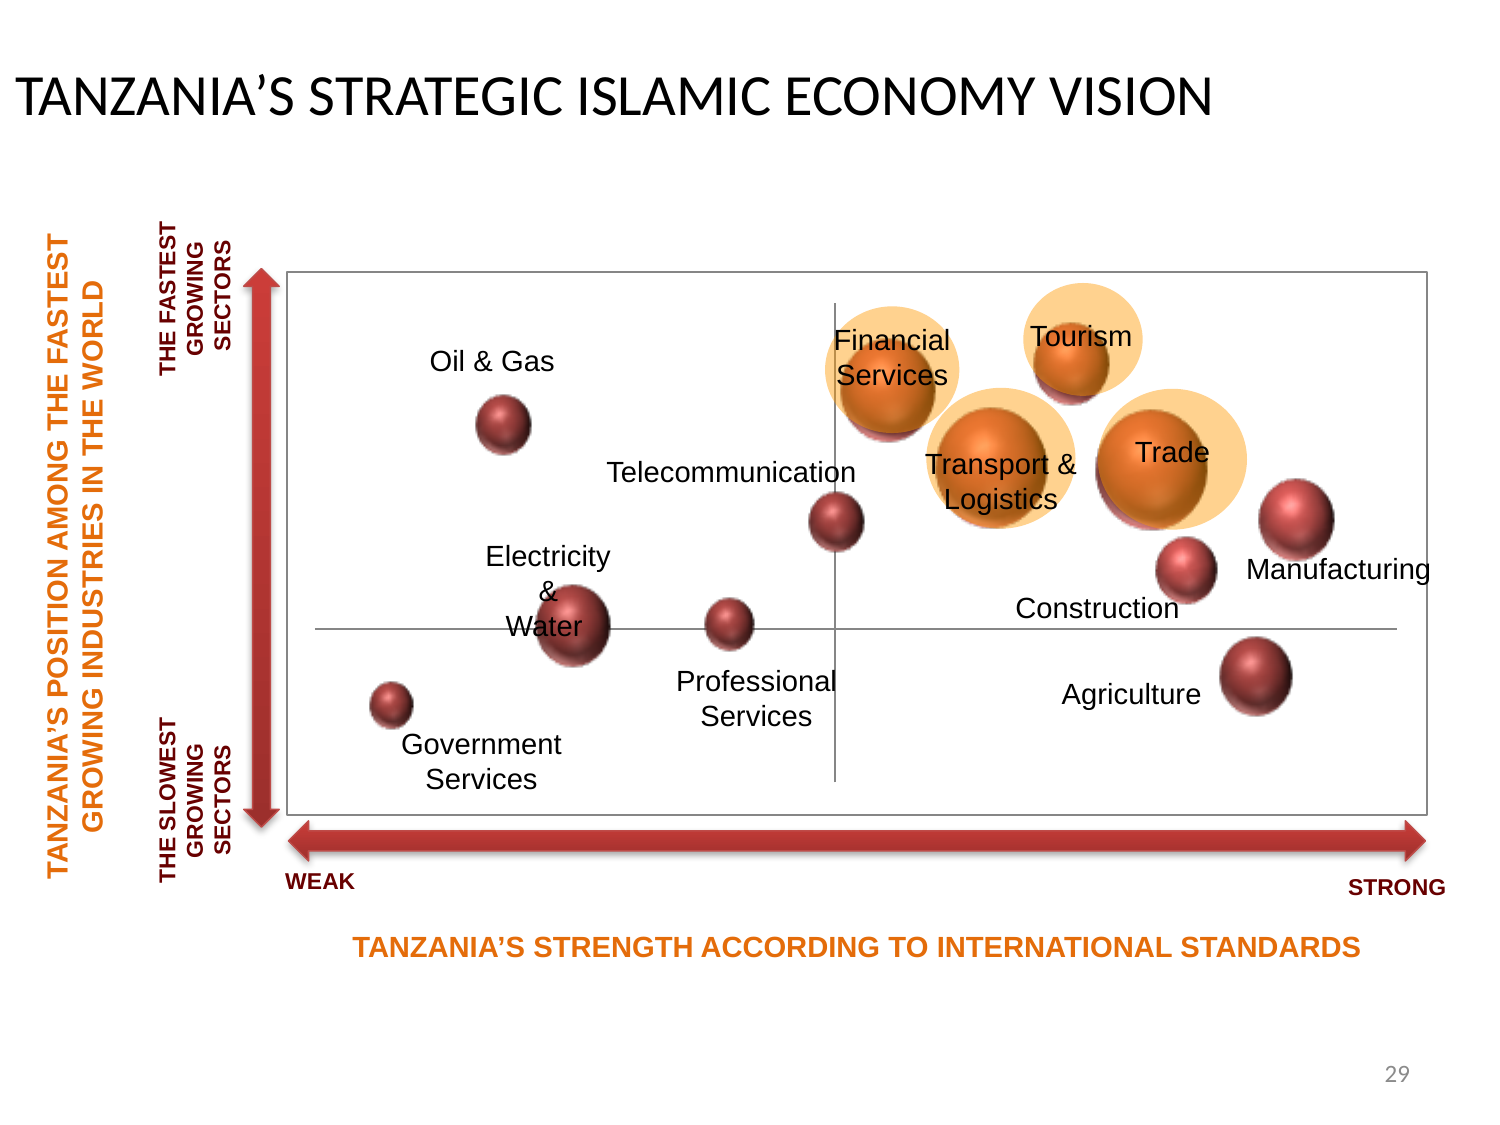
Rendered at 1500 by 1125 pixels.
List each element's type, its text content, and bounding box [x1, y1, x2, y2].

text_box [29, 198, 1459, 974]
list TANZANIA’S STRATEGIC ISLAMIC ECONOMY VISION [0, 0, 1500, 185]
slide_number 29 [1074, 1042, 1425, 1103]
